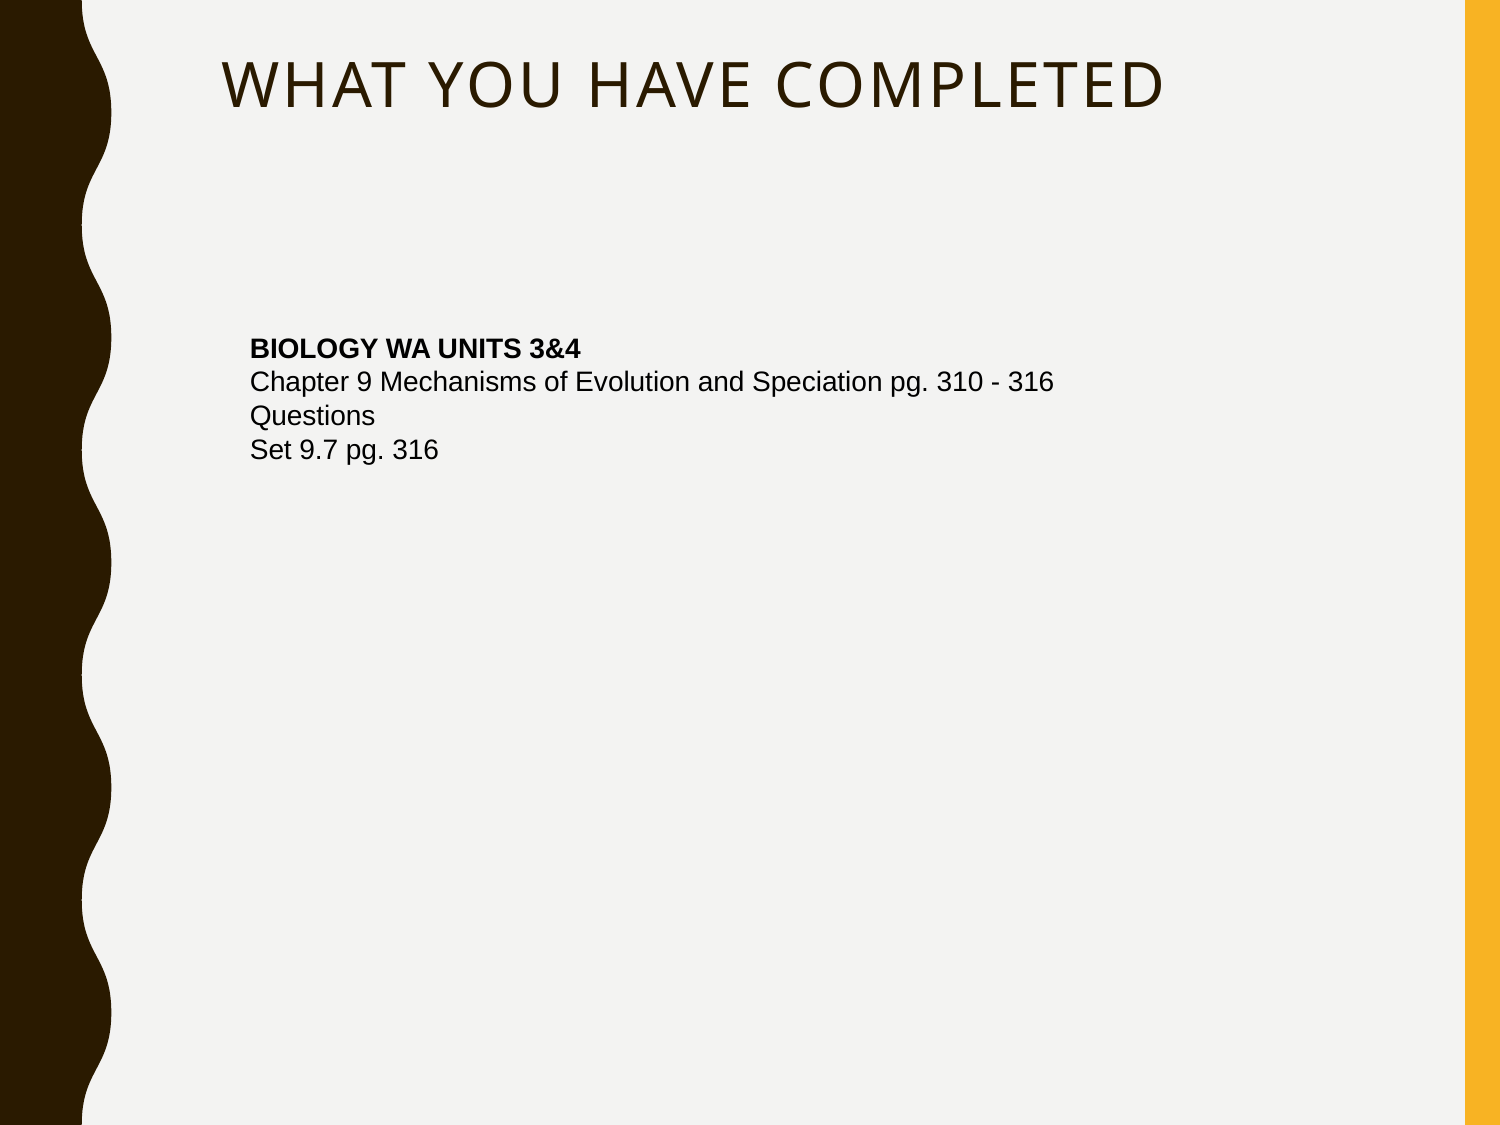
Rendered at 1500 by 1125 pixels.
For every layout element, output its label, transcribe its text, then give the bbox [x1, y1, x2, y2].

text_box BIOLOGY WA UNITS 3&4 Chapter 9 Mechanisms of Evolution and Speciation pg. 310 - 316 Questions Set 9.7 pg. 316 [235, 255, 1265, 608]
title What you have completed [206, 45, 1220, 131]
